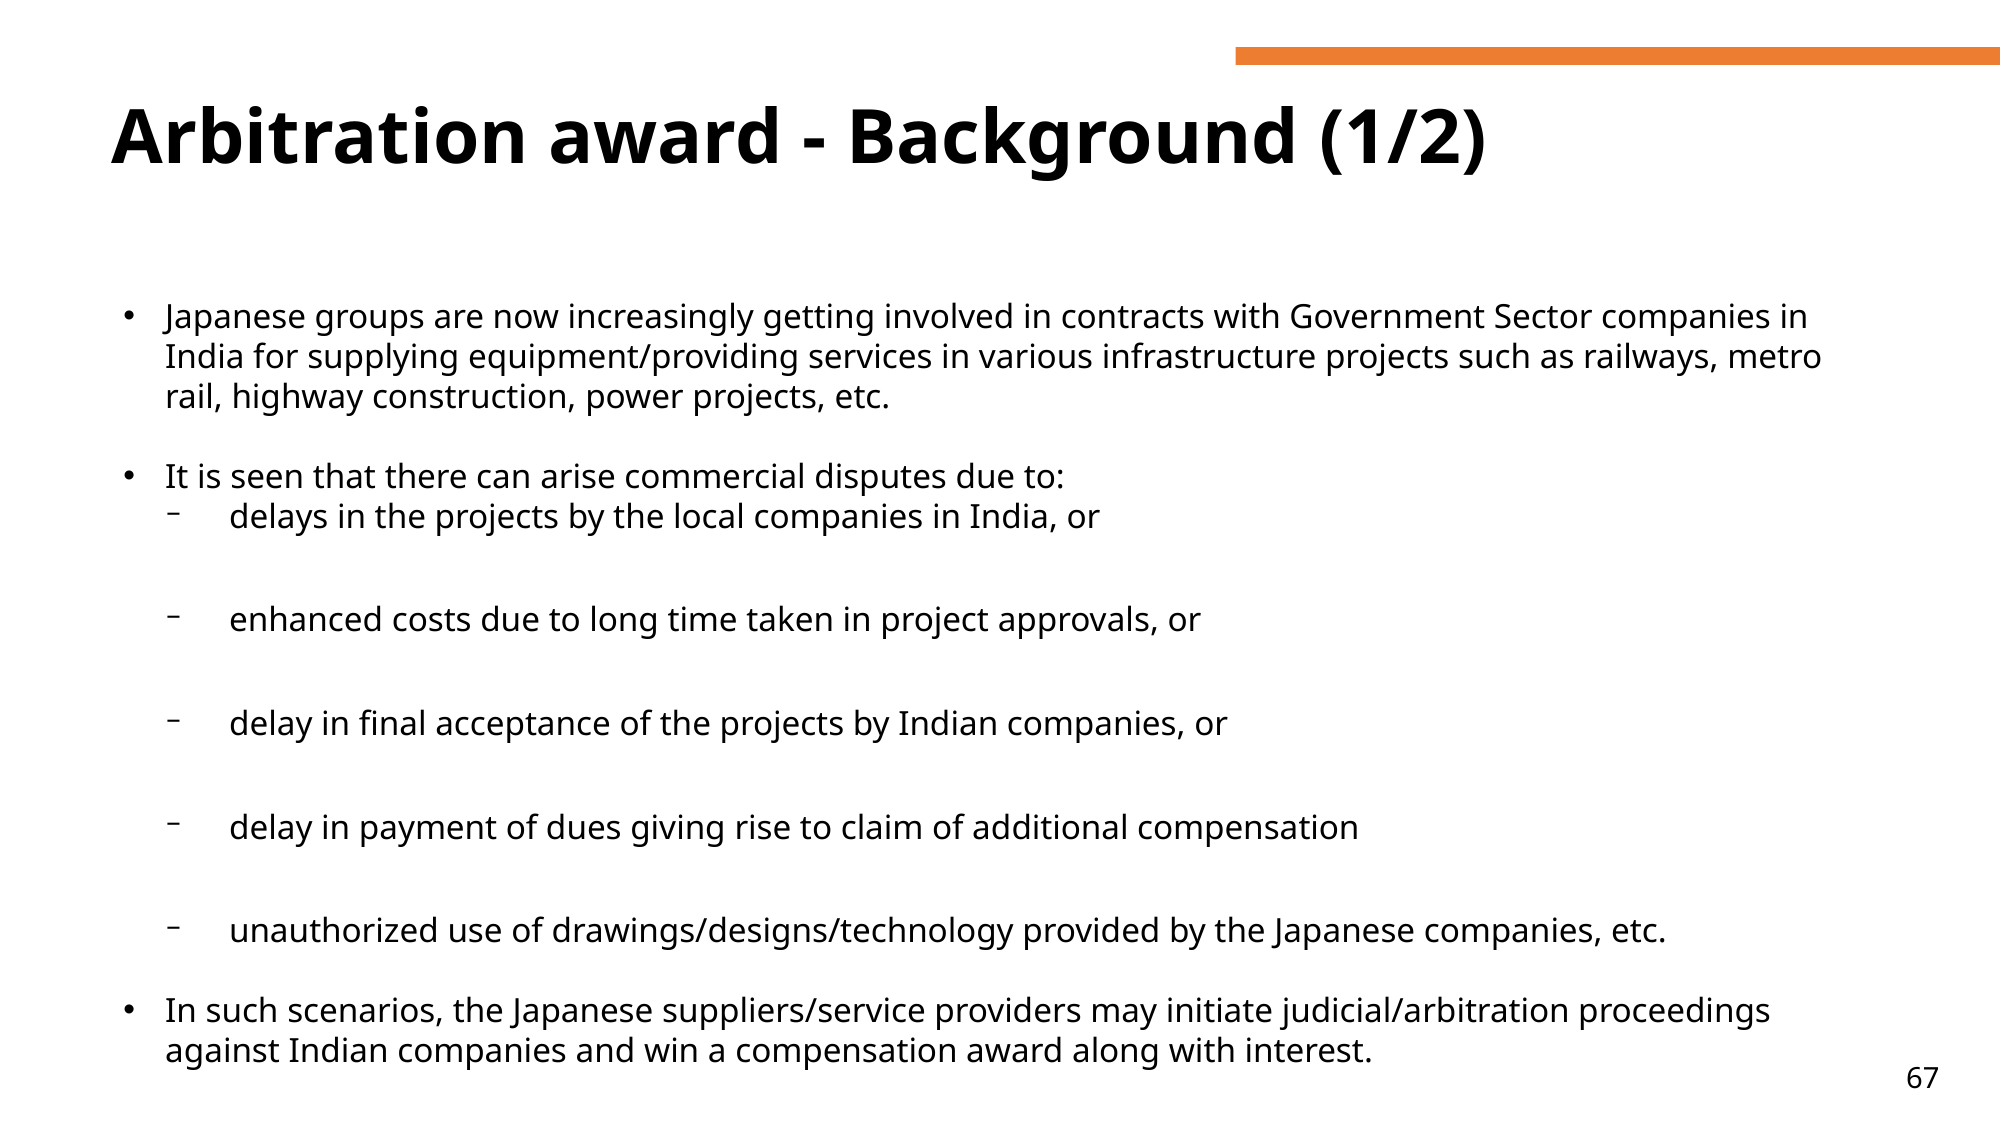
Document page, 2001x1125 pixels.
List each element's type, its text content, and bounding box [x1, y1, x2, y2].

list Japanese groups are now increasingly getting involved in contracts with Government Sector companies in India for supplying equipment/providing services in various infrastructure projects such as railways, metro rail, highway construction, power projects, etc. It is seen that there can arise commercial disputes due to: delays in the projects by the local companies in India, or enhanced costs due to long time taken in project approvals, or delay in final acceptance of the projects by Indian companies, or delay in payment of dues giving rise to claim of additional compensation unauthorized use of drawings/designs/technology provided by the Japanese companies, etc. In such scenarios, the Japanese suppliers/service providers may initiate judicial/arbitration proceedings against Indian companies and win a compensation award along with interest. [108, 287, 1901, 1078]
text_box 67 [1900, 1059, 1945, 1112]
text_box [1235, 46, 2000, 66]
title Arbitration award - Background (1/2) [96, 56, 1822, 224]
